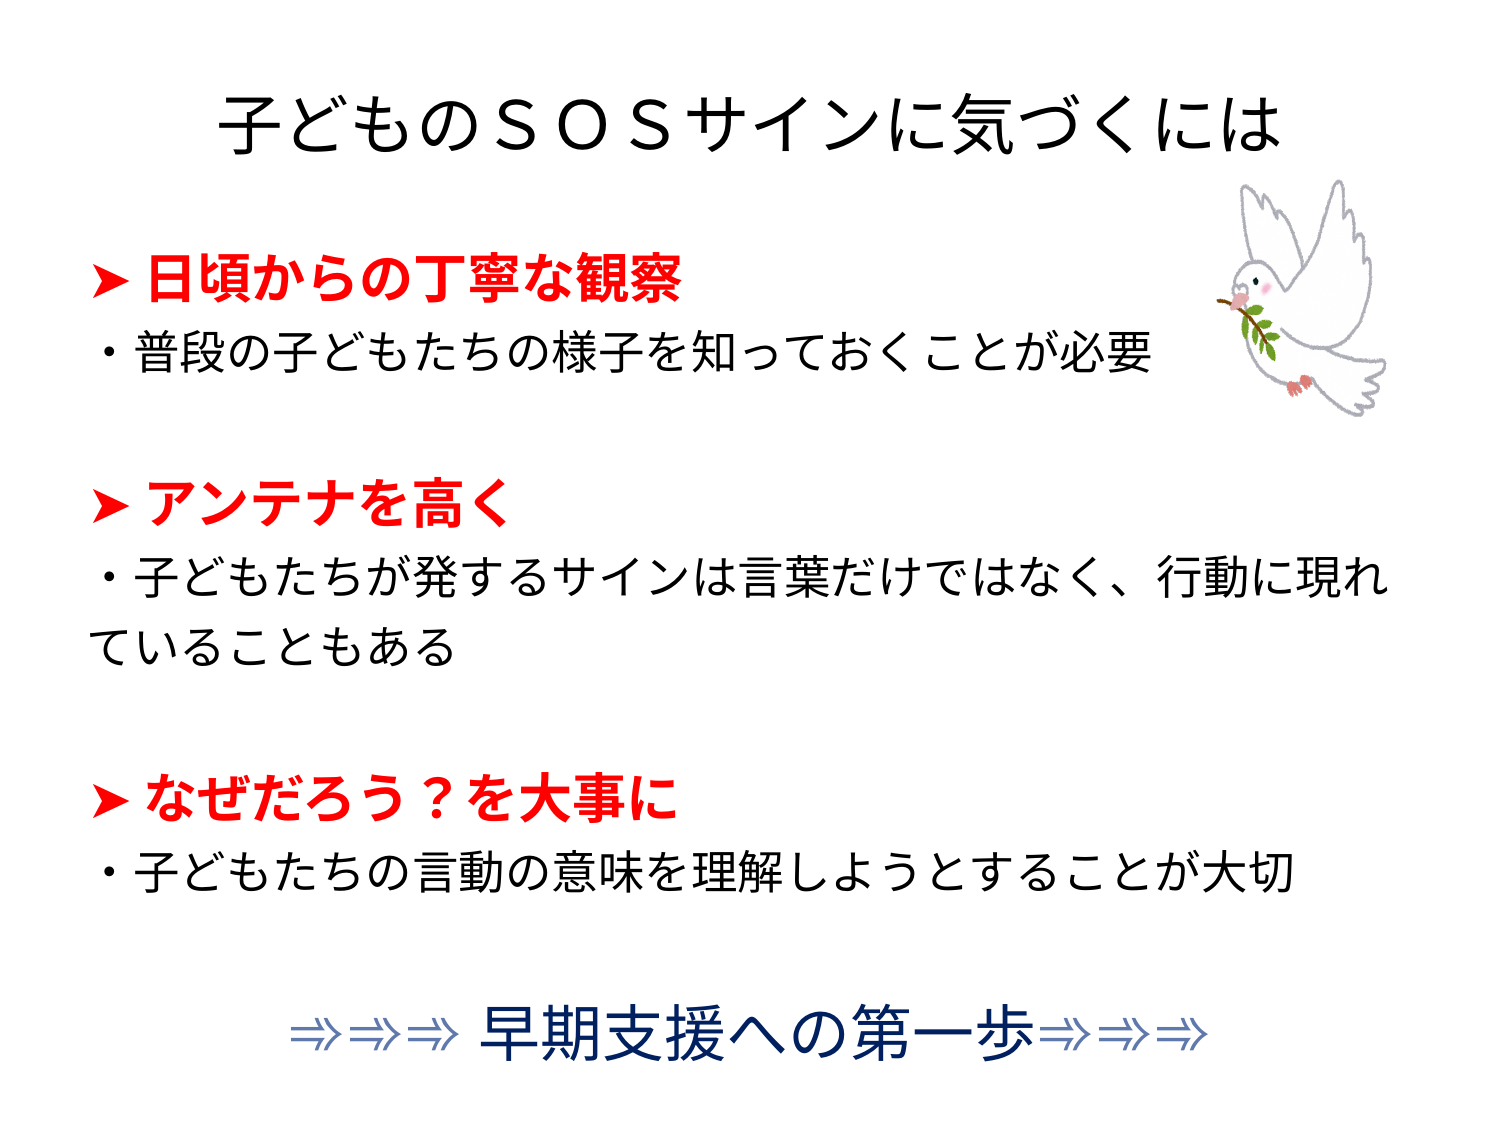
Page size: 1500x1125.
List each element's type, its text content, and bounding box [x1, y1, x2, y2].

title 子どものＳＯＳサインに気づくには [103, 59, 1397, 197]
list ➤日頃からの丁寧な観察 ・普段の子どもたちの様子を知っておくことが必要 ➤アンテナを高く ・子どもたちが発するサインは言葉だけではなく、行動に現れ ていることもある ➤なぜだろう？を大事に ・子どもたちの言動の意味を理解しようとすることが大切 ➾➾➾早期支援への第一歩➾➾➾ [71, 244, 1429, 1082]
picture [1201, 163, 1397, 436]
